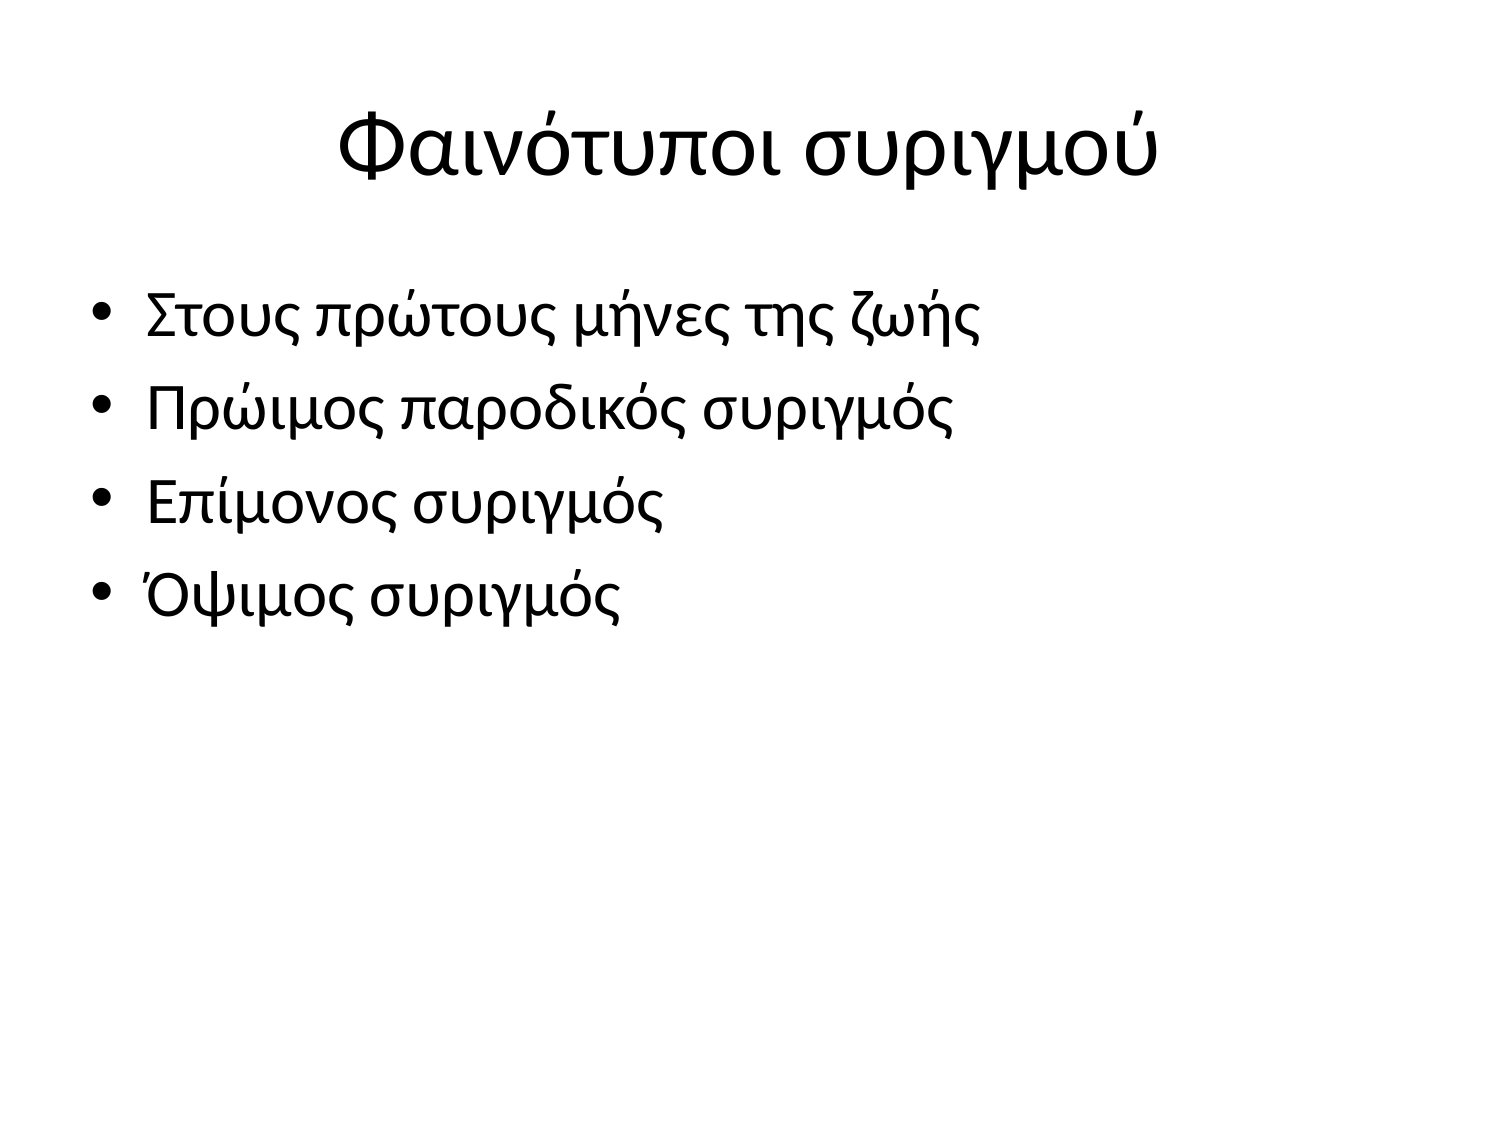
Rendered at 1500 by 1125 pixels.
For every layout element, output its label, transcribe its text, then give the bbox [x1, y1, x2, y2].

list Στους πρώτους μήνες της ζωής Πρώιμος παροδικός συριγμός Επίμονος συριγμός Όψιμος συριγμός [75, 262, 1425, 1005]
title Φαινότυποι συριγμού [75, 45, 1425, 233]
